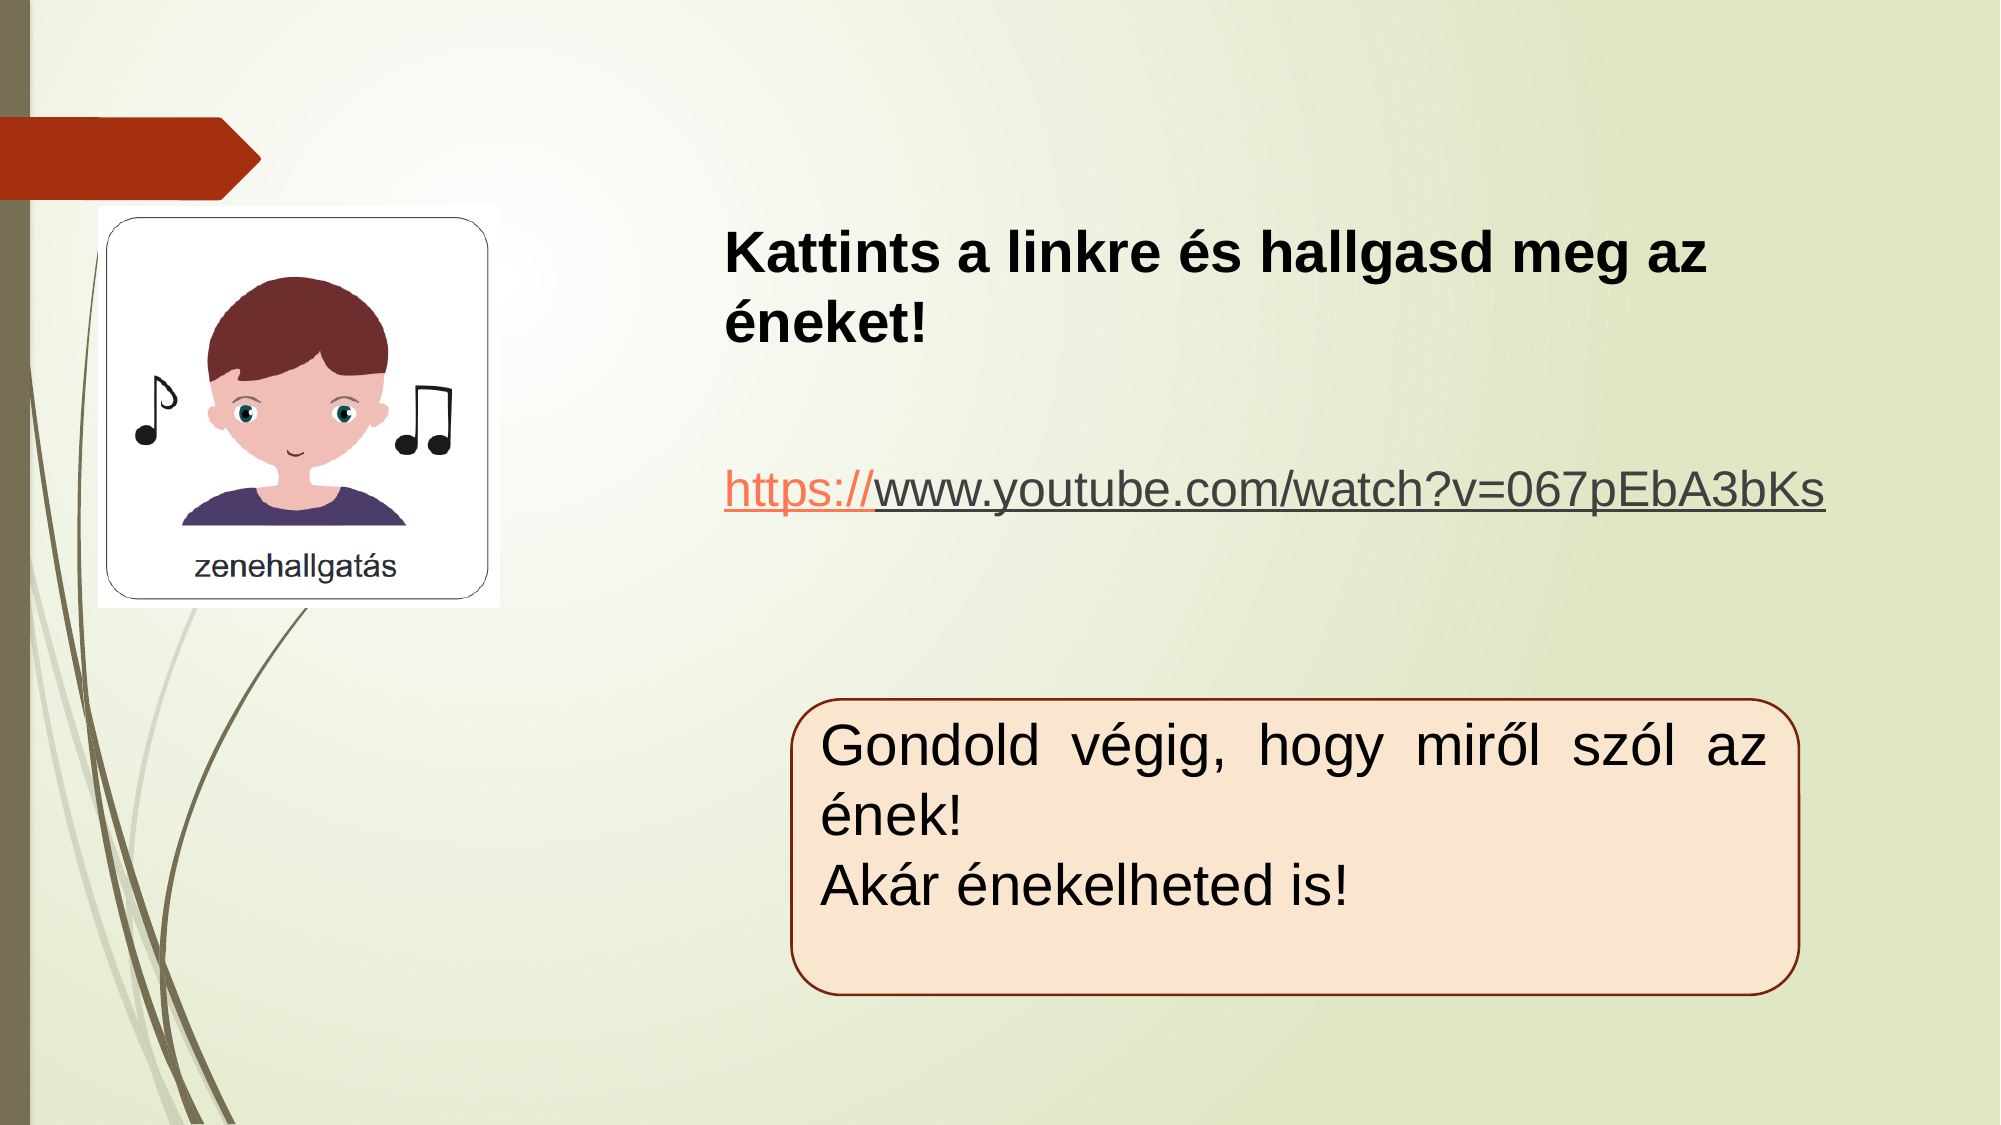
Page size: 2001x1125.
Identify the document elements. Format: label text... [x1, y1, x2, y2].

list Kattints a linkre és hallgasd meg az éneket! https://www.youtube.com/watch?v=067pEbA3bKs [709, 207, 1935, 608]
text_box Gondold végig, hogy miről szól az ének! Akár énekelheted is! [790, 698, 1801, 997]
picture [97, 206, 500, 609]
